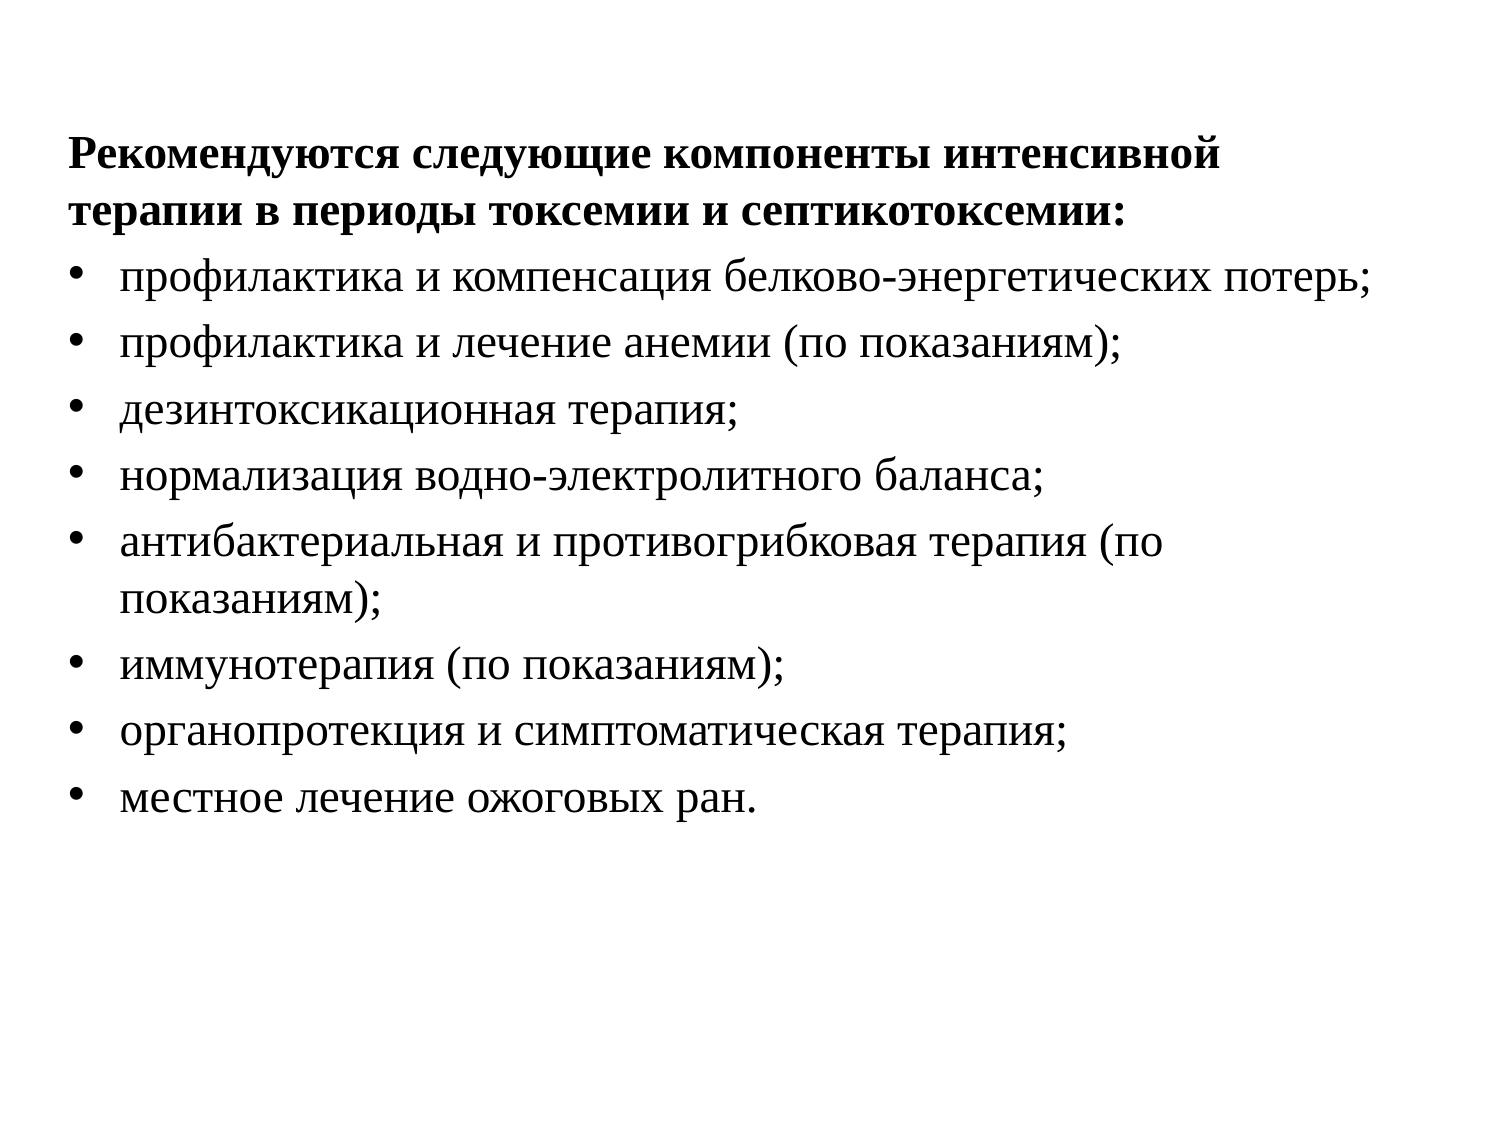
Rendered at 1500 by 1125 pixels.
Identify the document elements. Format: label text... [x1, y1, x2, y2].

list Рекомендуются следующие компоненты интенсивной терапии в периоды токсемии и септикотоксемии: профилактика и компенсация белково-энергетических потерь; профилактика и лечение анемии (по показаниям); дезинтоксикационная терапия; нормализация водно-электролитного баланса; антибактериальная и противогрибковая терапия (по показаниям); иммунотерапия (по показаниям); органопротекция и симптоматическая терапия; местное лечение ожоговых ран. [53, 113, 1404, 857]
